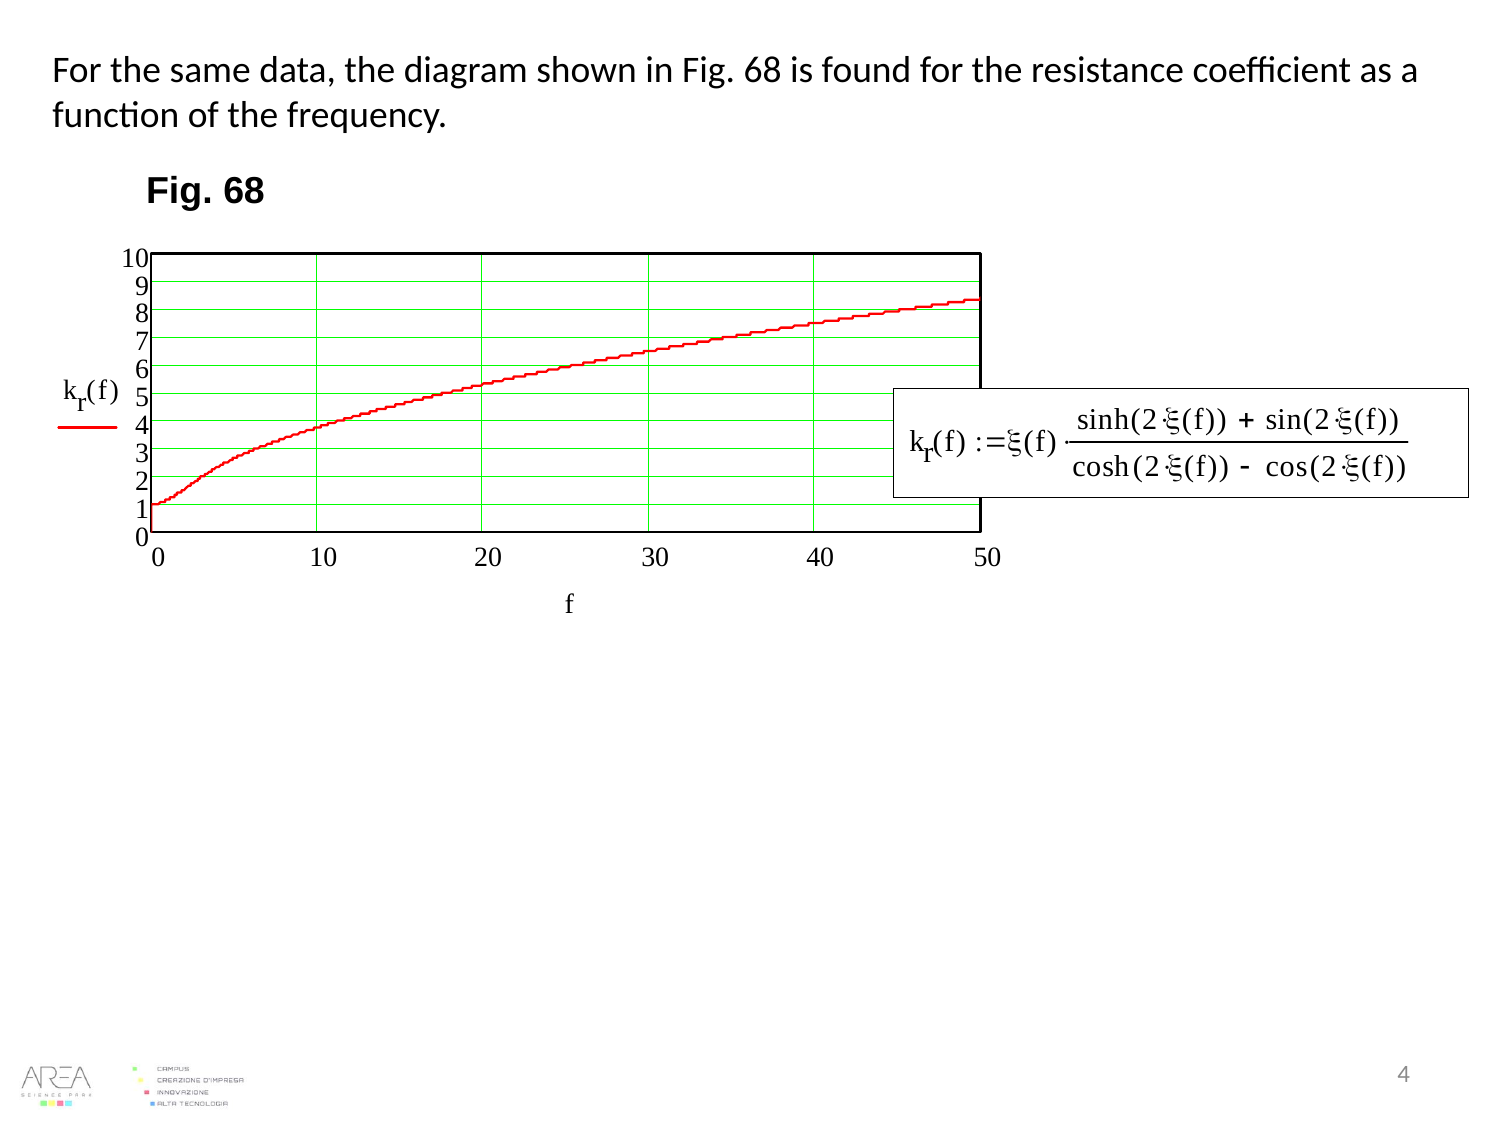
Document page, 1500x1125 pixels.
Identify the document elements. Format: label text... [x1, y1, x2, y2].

text_box For the same data, the diagram shown in Fig. 68 is found for the resistance coefficient as a function of the frequency. [37, 37, 1463, 143]
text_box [892, 387, 1469, 498]
slide_number 4 [1074, 1042, 1425, 1103]
picture [37, 208, 1035, 635]
text_box Fig. 68 [131, 158, 280, 207]
picture [0, 1057, 267, 1125]
